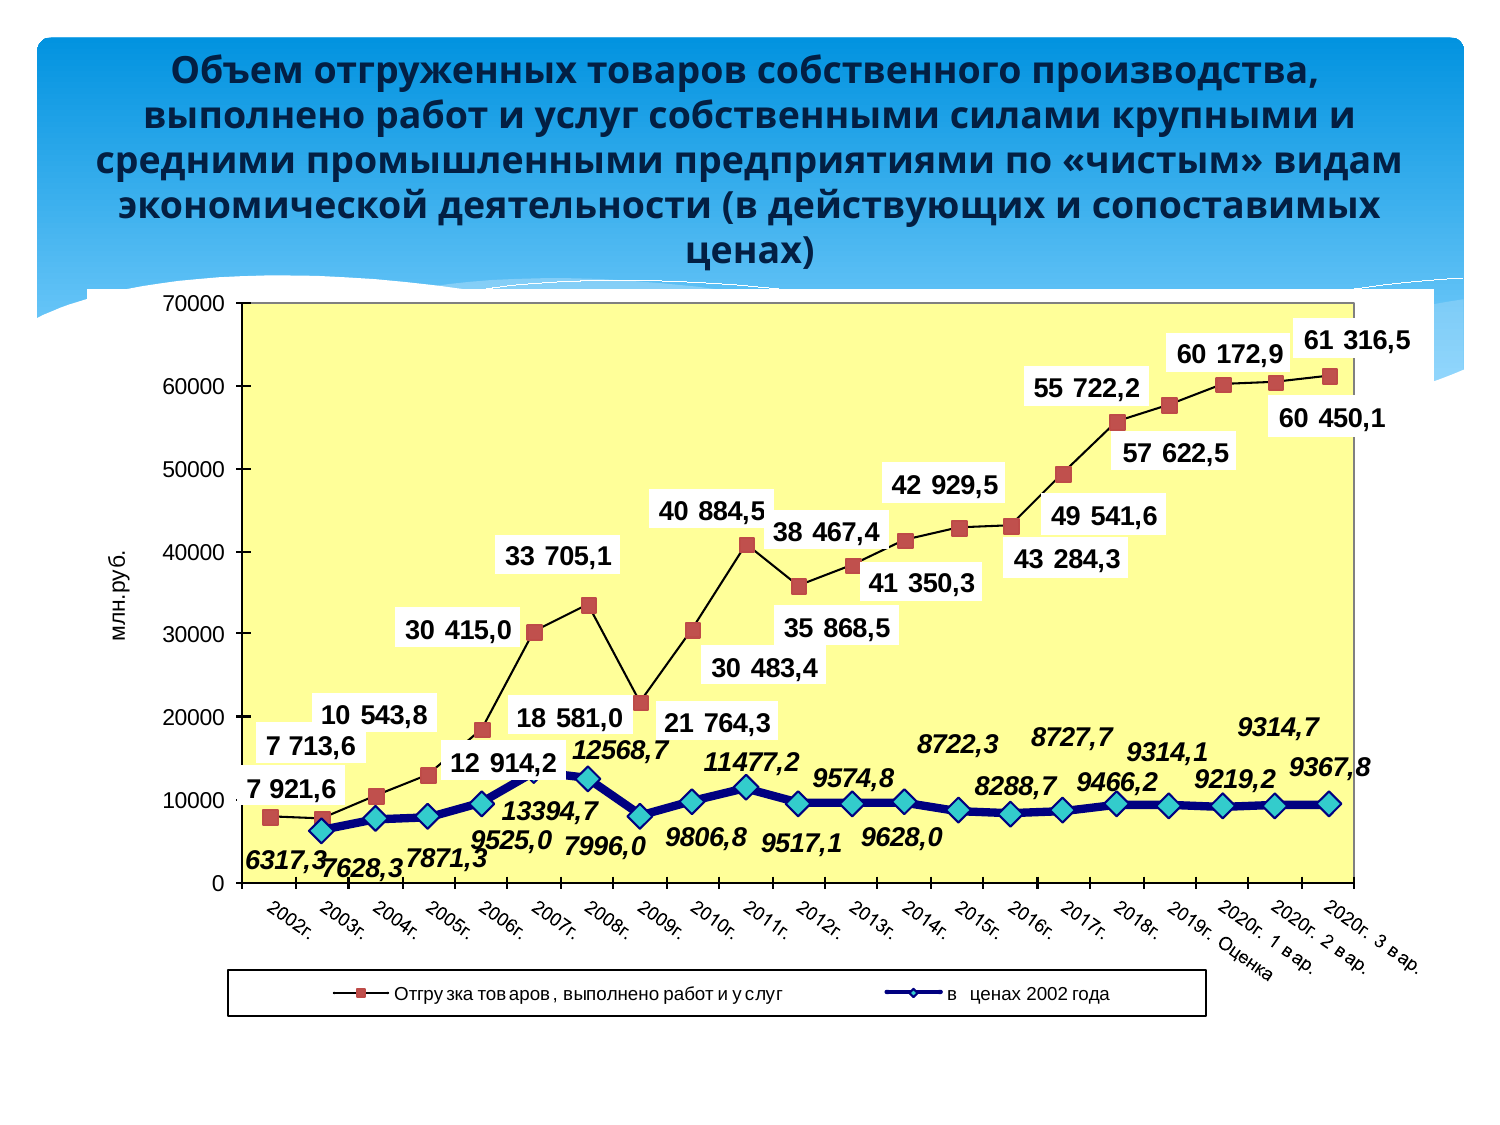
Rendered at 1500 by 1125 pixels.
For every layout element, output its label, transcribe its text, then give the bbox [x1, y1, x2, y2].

title Объем отгруженных товаров собственного производства, выполнено работ и услуг собственными силами крупными и средними промышленными предприятиями по «чистым» видам экономической деятельности (в действующих и сопоставимых ценах) [74, 55, 1426, 262]
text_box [76, 278, 1447, 1041]
